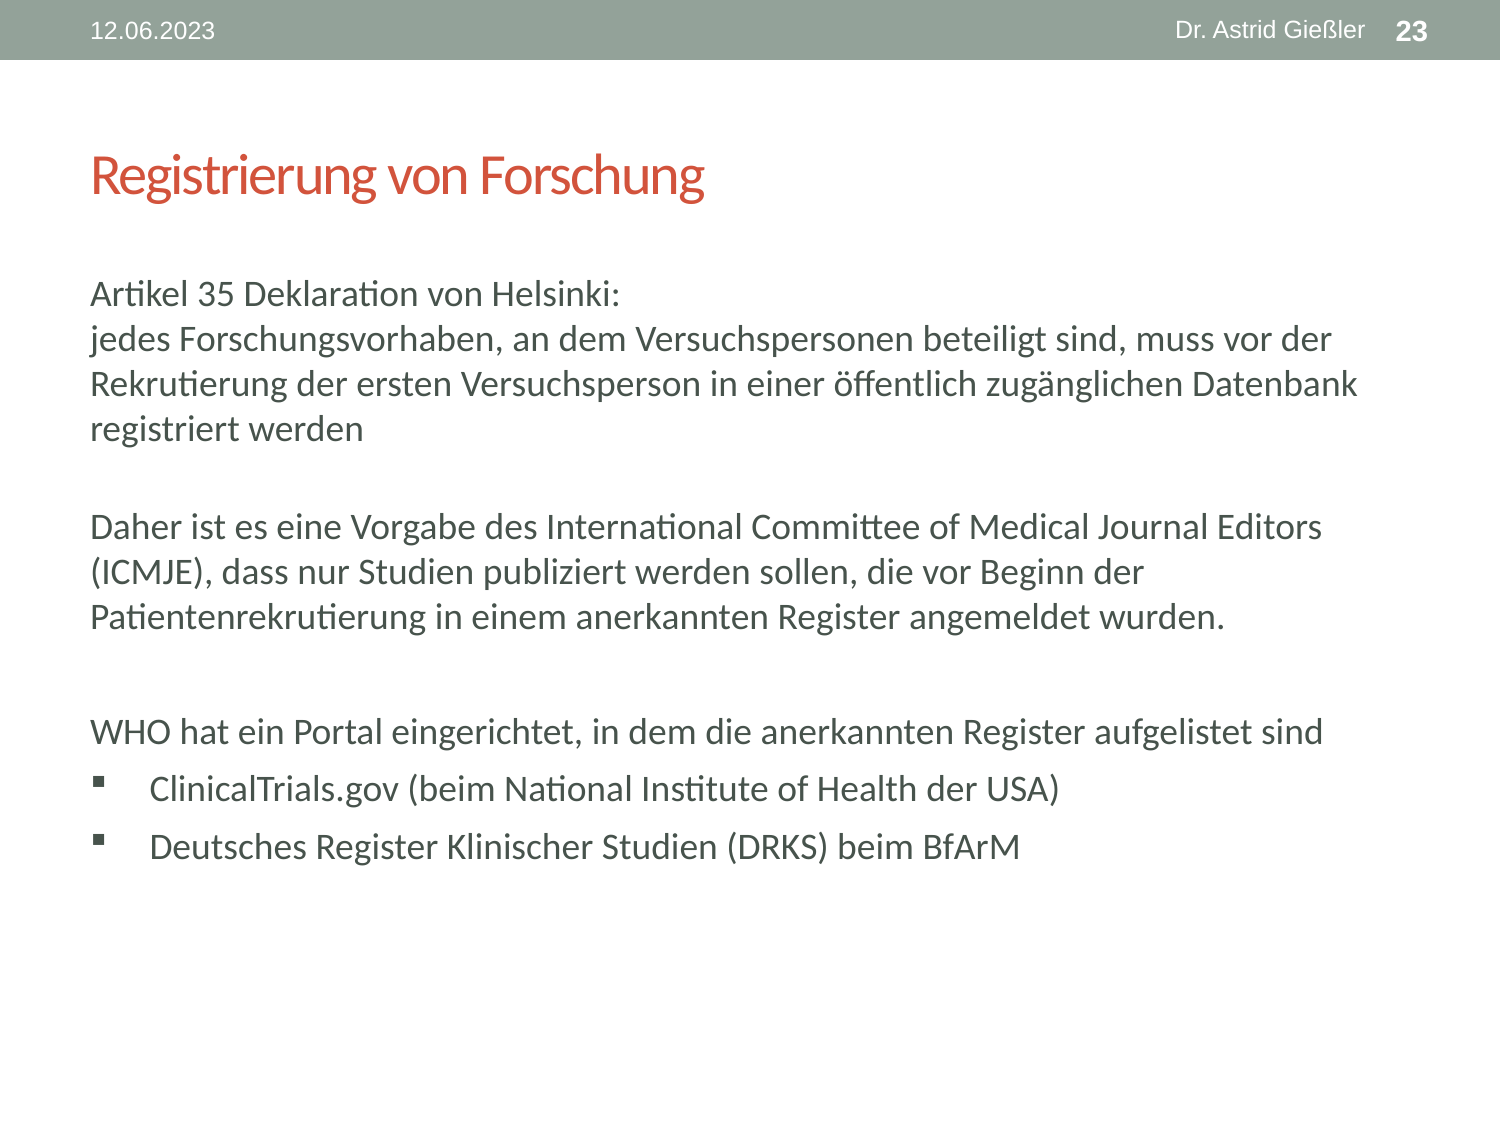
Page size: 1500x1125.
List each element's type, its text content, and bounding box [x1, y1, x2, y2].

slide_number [75, 3, 550, 57]
list Artikel 35 Deklaration von Helsinki: jedes Forschungsvorhaben, an dem Versuchspersonen beteiligt sind, muss vor der Rekrutierung der ersten Versuchsperson in einer öffentlich zugänglichen Datenbank registriert werden Daher ist es eine Vorgabe des International Committee of Medical Journal Editors (ICMJE), dass nur Studien publiziert werden sollen, die vor Beginn der Patientenrekrutierung in einem anerkannten Register angemeldet wurden. WHO hat ein Portal eingerichtet, in dem die anerkannten Register aufgelistet sind ClinicalTrials.gov (beim National Institute of Health der USA) Deutsches Register Klinischer Studien (DRKS) beim BfArM [75, 261, 1425, 1036]
title Registrierung von Forschung [75, 89, 1425, 253]
slide_number 23 [1380, 3, 1470, 58]
footer Dr. Astrid Gießler [621, 1, 1381, 56]
